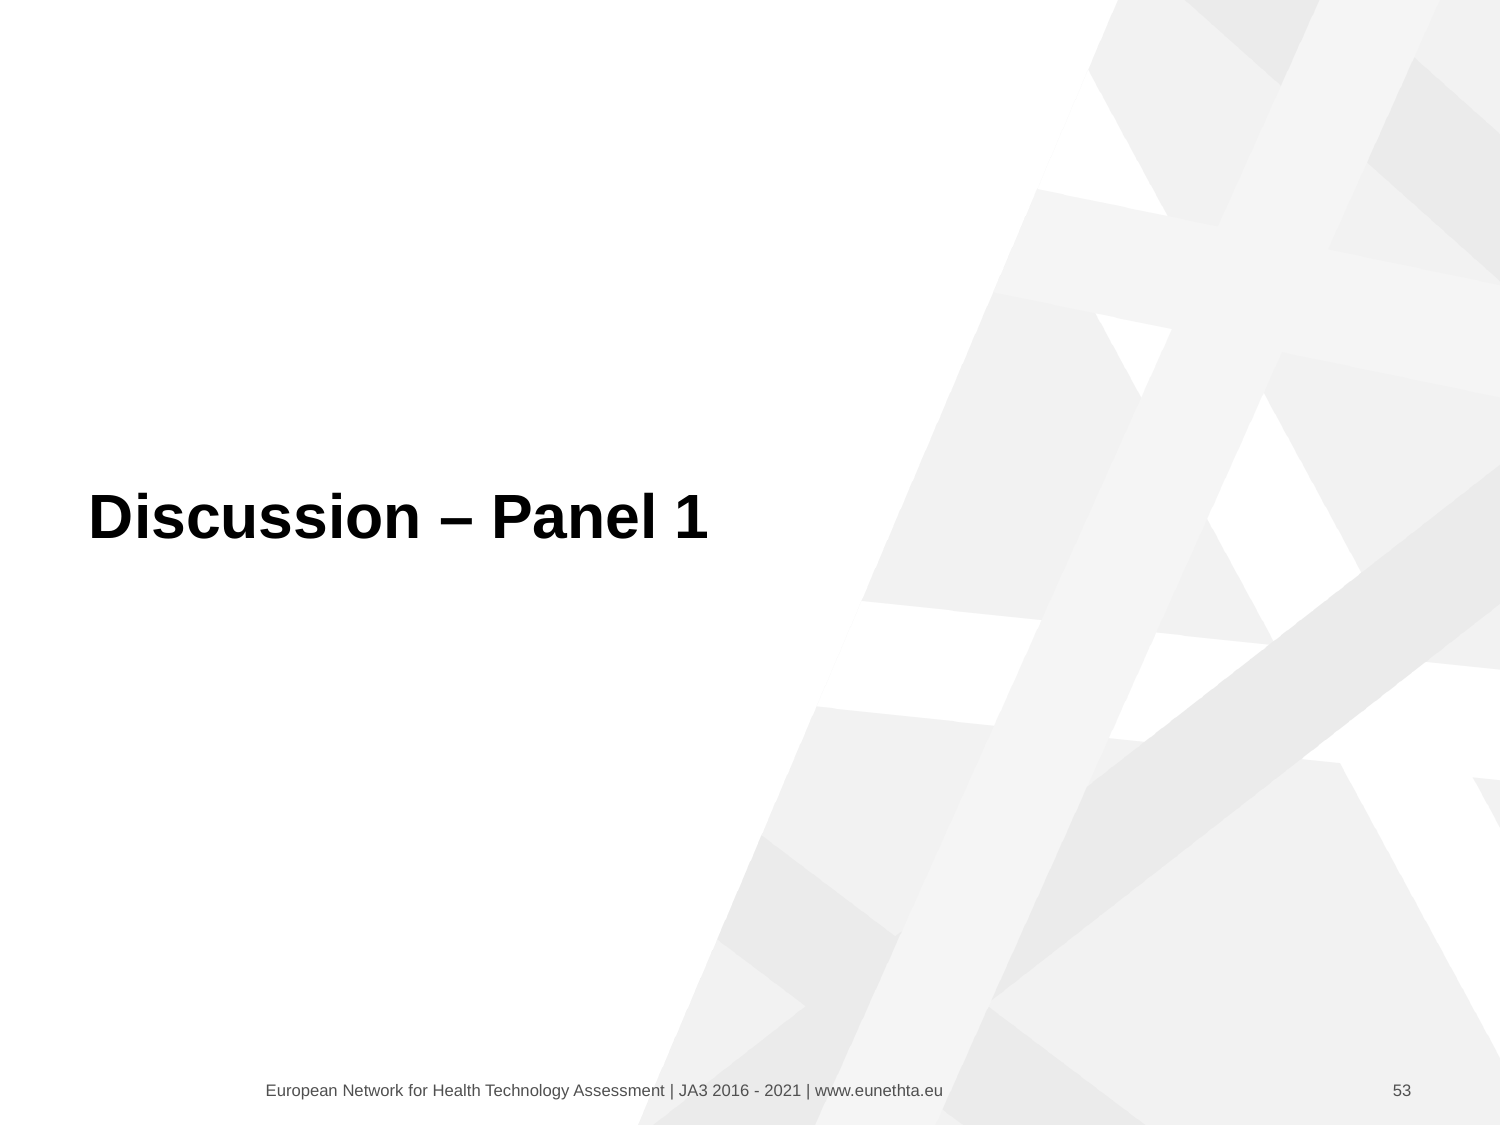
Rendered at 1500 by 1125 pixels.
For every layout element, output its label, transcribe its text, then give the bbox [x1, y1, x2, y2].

title Discussion – Panel 1 [88, 397, 1412, 553]
picture [0, 0, 1500, 1125]
slide_number 53 [1311, 1079, 1412, 1100]
